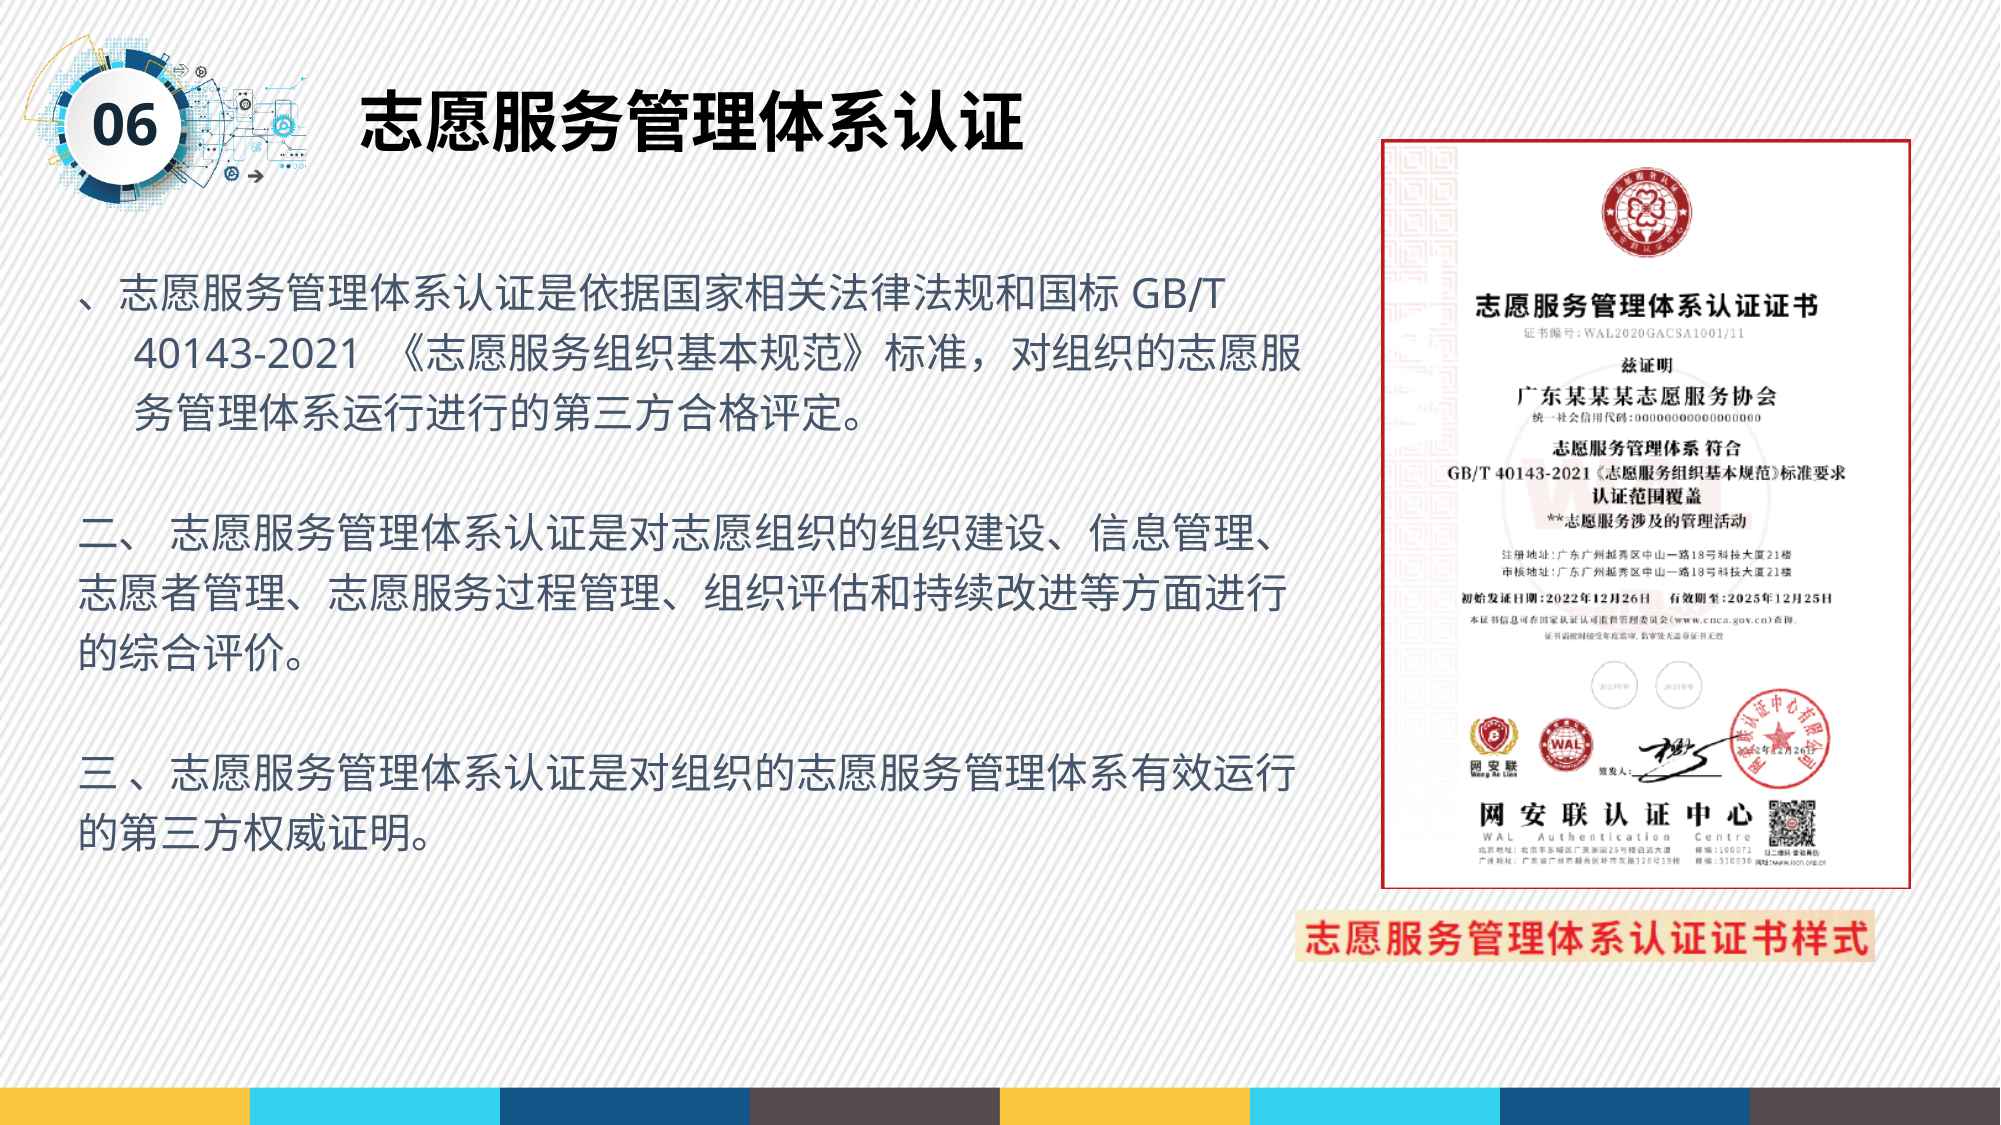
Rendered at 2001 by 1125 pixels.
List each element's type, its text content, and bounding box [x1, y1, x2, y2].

picture [0, 0, 2000, 1087]
text_box 志愿服务管理体系认证 [343, 72, 1041, 168]
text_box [0, 1087, 2000, 1125]
text_box 、志愿服务管理体系认证是依据国家相关法律法规和国标GB∕T 40143-2021 《志愿服务组织基本规范》标准，对组织的志愿服务管理体系运行进行的第三方合格评定。 二、 志愿服务管理体系认证是对志愿组织的组织建设、信息管理、志愿者管理、志愿服务过程管理、组织评估和持续改进等方面进行的综合评价。 三 、志愿服务管理体系认证是对组织的志愿服务管理体系有效运行的第三方权威证明。 [62, 249, 1334, 915]
